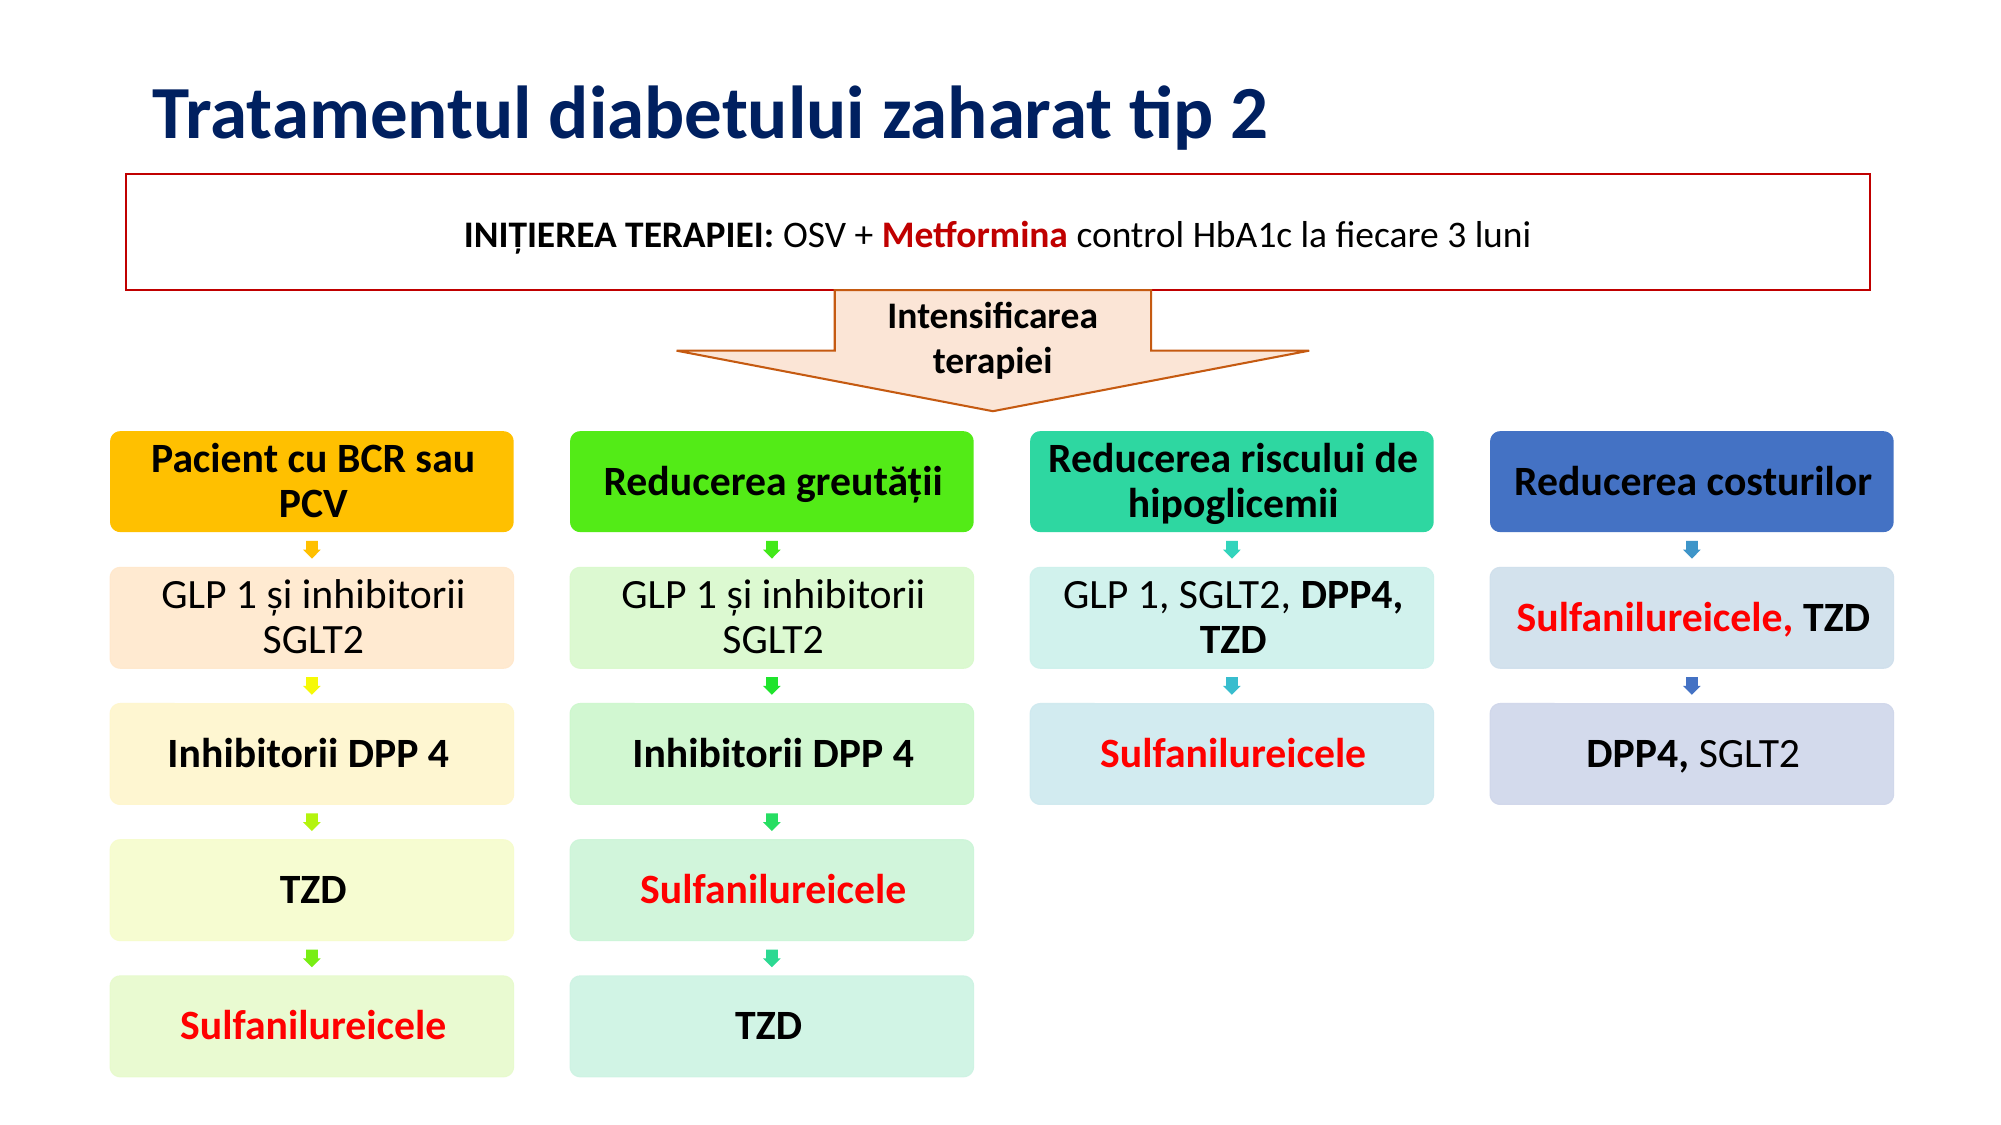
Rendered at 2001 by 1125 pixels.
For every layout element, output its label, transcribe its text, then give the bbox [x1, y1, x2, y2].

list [109, 383, 1895, 1125]
text_box Intensificarea terapiei [676, 289, 1310, 383]
title Tratamentul diabetului zaharat tip 2 [137, 53, 1863, 173]
text_box Inițierea terapiei: OSV + Metformina control HbA1c la fiecare 3 luni [125, 173, 1871, 291]
